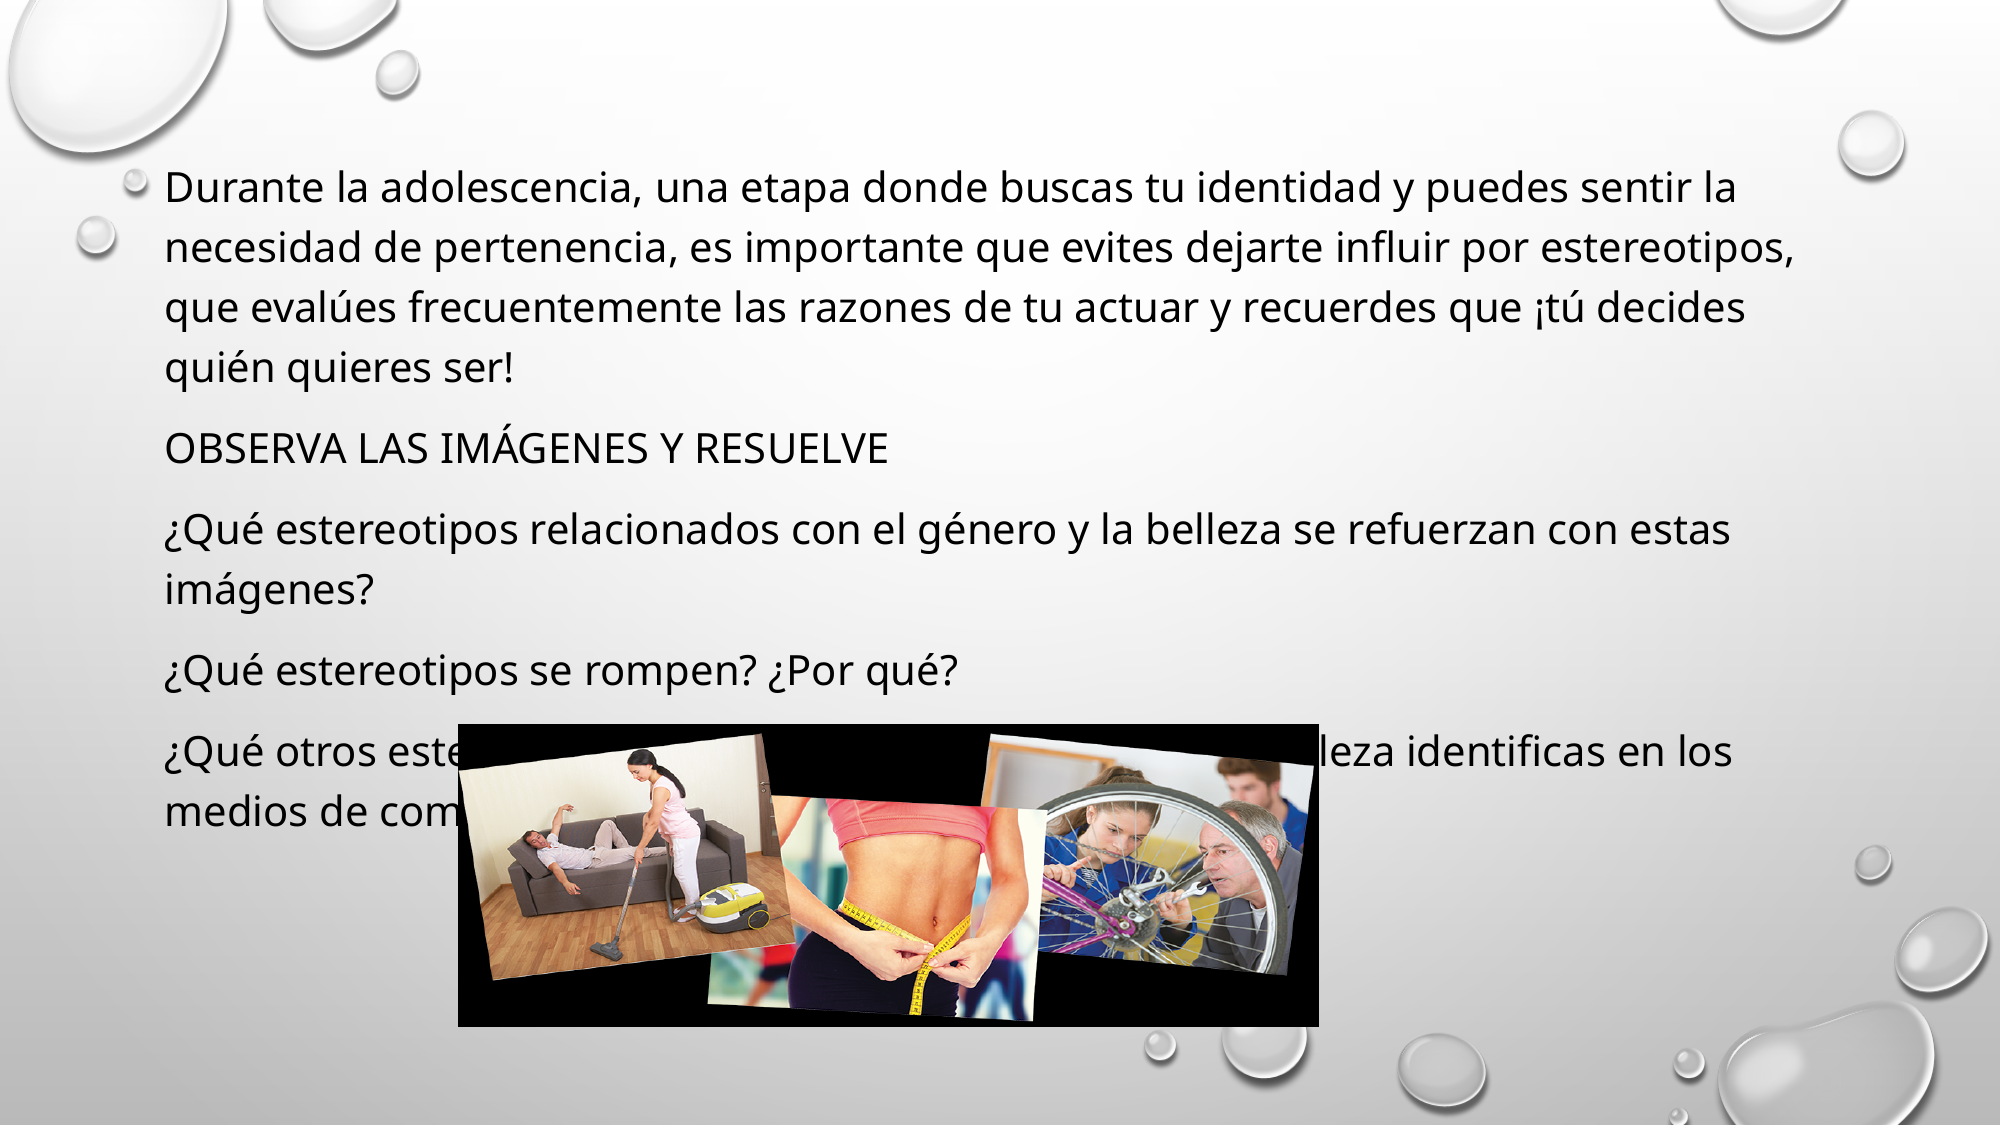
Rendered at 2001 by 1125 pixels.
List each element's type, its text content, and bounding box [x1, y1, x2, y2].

list Durante la adolescencia, una etapa donde buscas tu identidad y puedes sentir la necesidad de pertenencia, es importante que evites dejarte influir por estereotipos, que evalúes frecuentemente las razones de tu actuar y recuerdes que ¡tú decides quién quieres ser! OBSERVA LAS IMÁGENES Y RESUELVE ¿Qué estereotipos relacionados con el género y la belleza se refuerzan con estas imágenes? ¿Qué estereotipos se rompen? ¿Por qué? ¿Qué otros estereotipos relacionados con el género y la belleza identificas en los medios de comunicación y las redes sociales que utilizas? [149, 143, 1850, 950]
picture [0, 0, 2000, 1125]
